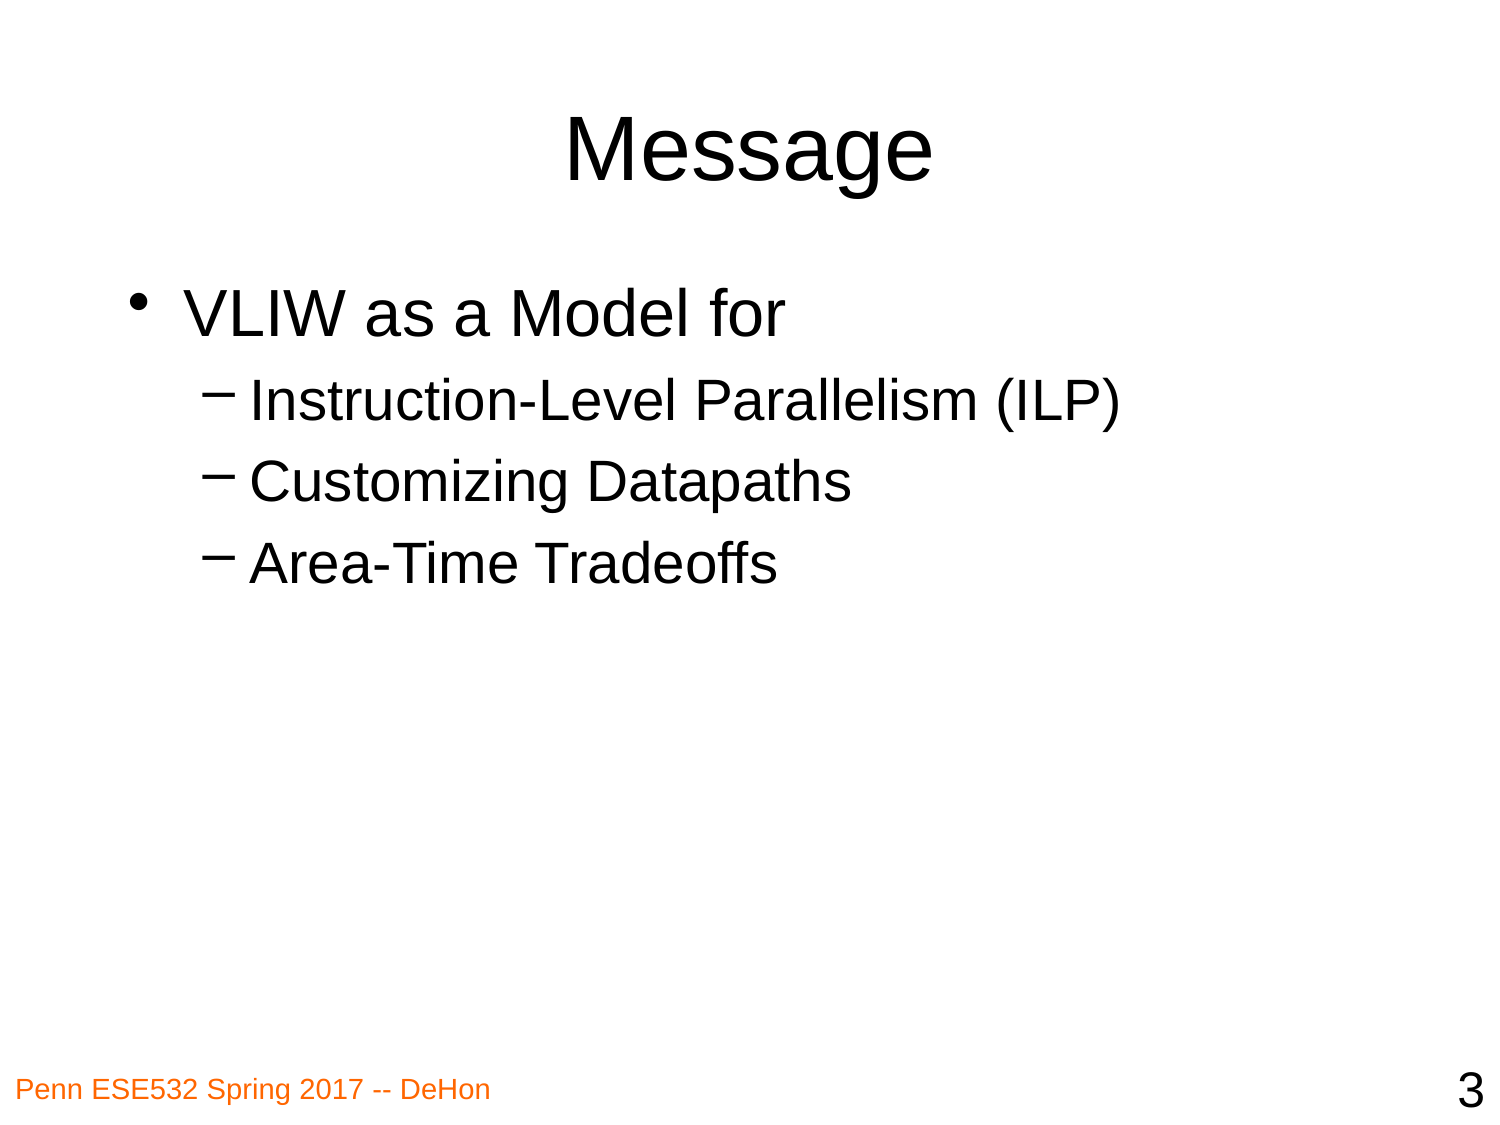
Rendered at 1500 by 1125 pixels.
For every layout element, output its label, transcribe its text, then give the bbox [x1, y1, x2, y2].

slide_number 3 [1187, 1049, 1500, 1125]
slide_number Penn ESE532 Spring 2017 -- DeHon [0, 1062, 576, 1125]
list VLIW as a Model for Instruction-Level Parallelism (ILP) Customizing Datapaths Area-Time Tradeoffs [112, 262, 1388, 1026]
title Message [112, 49, 1388, 238]
